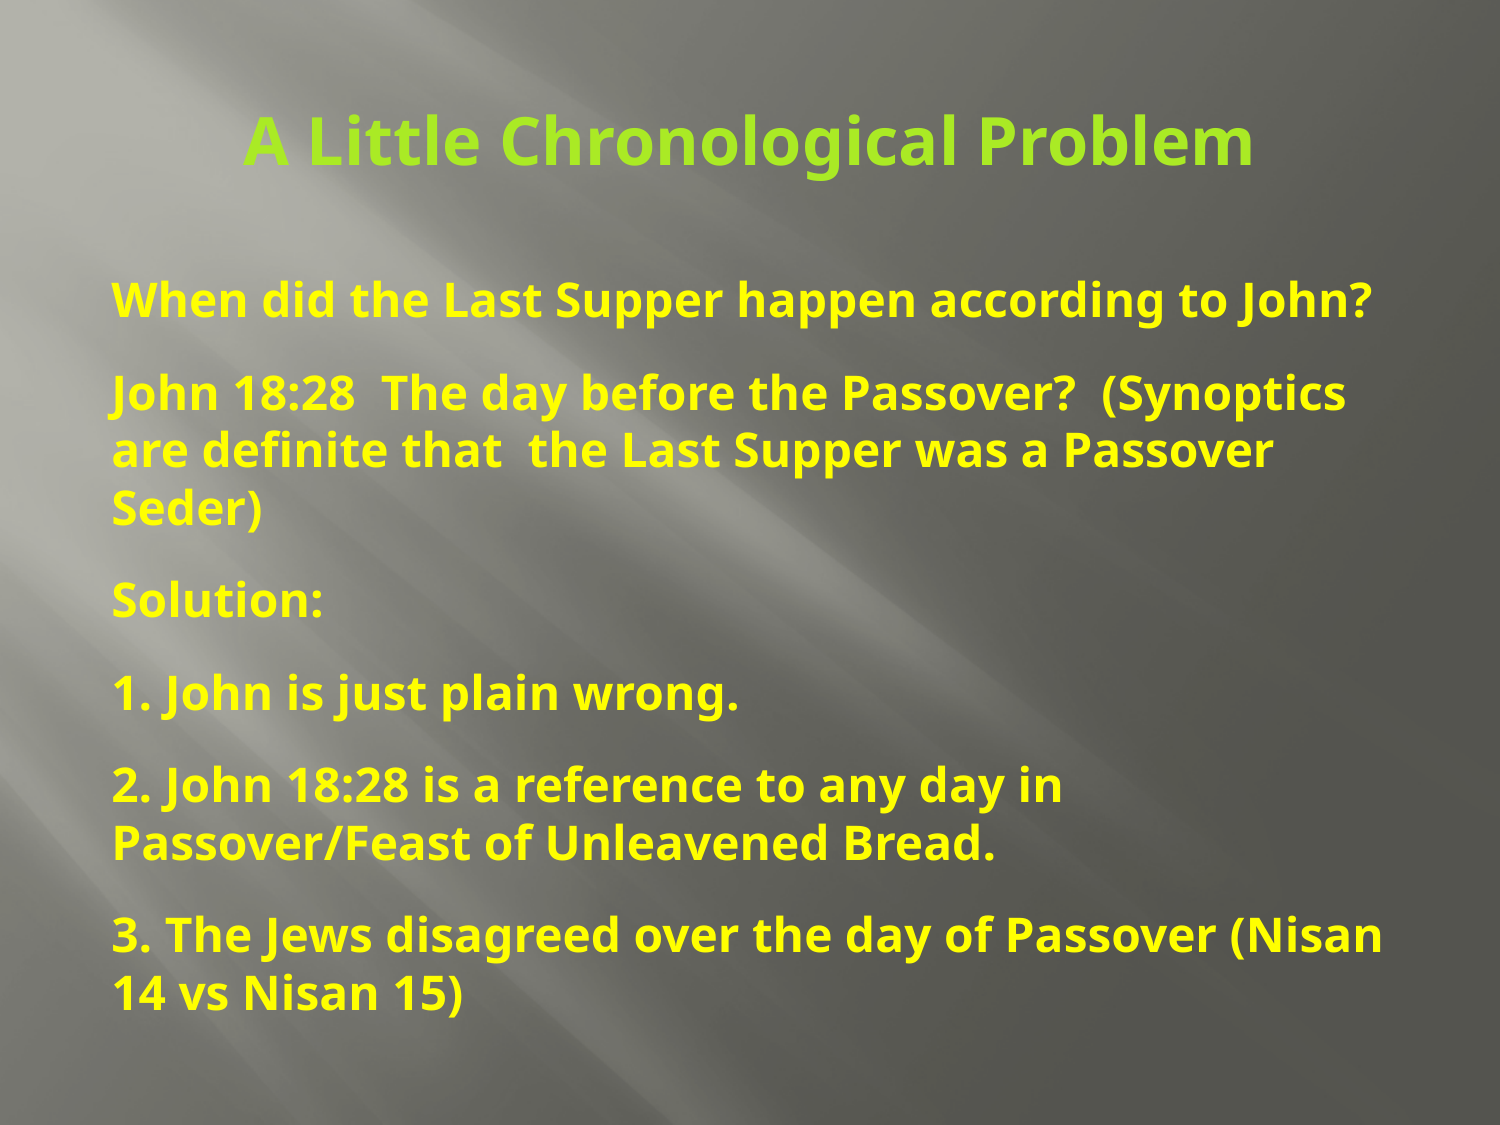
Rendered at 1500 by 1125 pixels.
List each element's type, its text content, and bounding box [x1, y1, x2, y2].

title A Little Chronological Problem [75, 45, 1425, 233]
list When did the Last Supper happen according to John? John 18:28 The day before the Passover? (Synoptics are definite that the Last Supper was a Passover Seder) Solution: 1. John is just plain wrong. 2. John 18:28 is a reference to any day in Passover/Feast of Unleavened Bread. 3. The Jews disagreed over the day of Passover (Nisan 14 vs Nisan 15) [75, 262, 1425, 1035]
